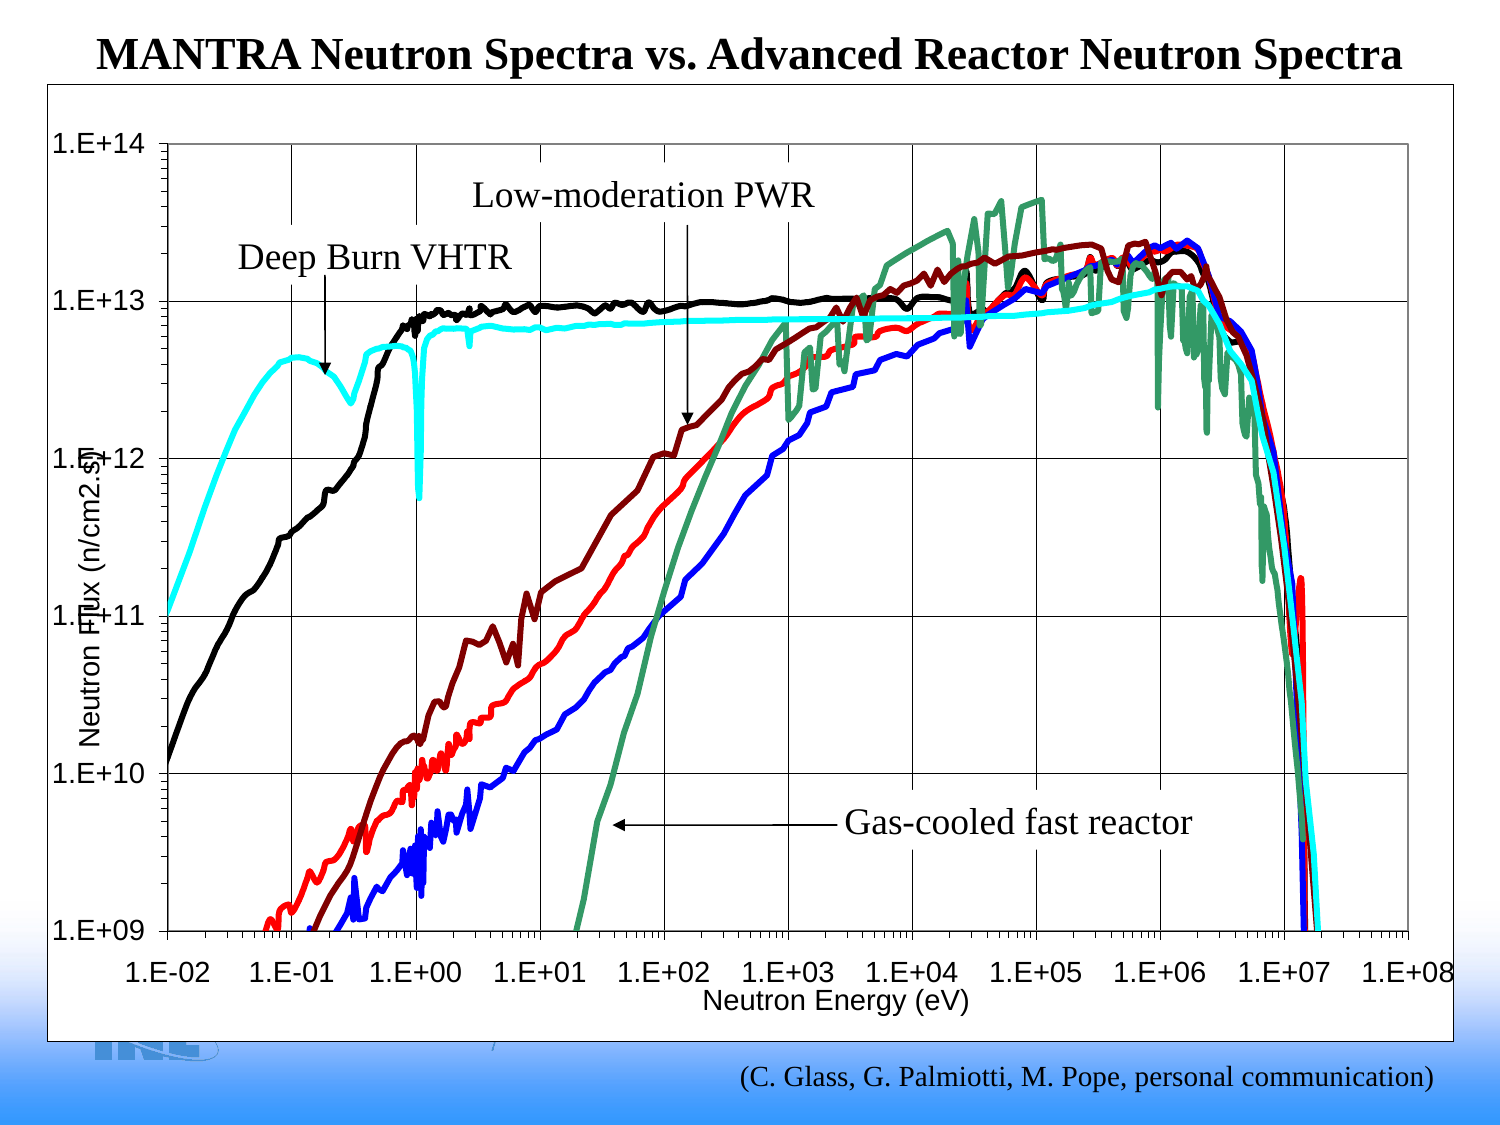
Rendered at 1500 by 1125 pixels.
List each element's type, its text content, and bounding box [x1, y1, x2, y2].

text_box (C. Glass, G. Palmiotti, M. Pope, personal communication) [724, 1049, 1475, 1100]
text_box MANTRA Neutron Spectra vs. Advanced Reactor Neutron Spectra [62, 12, 1450, 74]
picture [0, 0, 1500, 1125]
